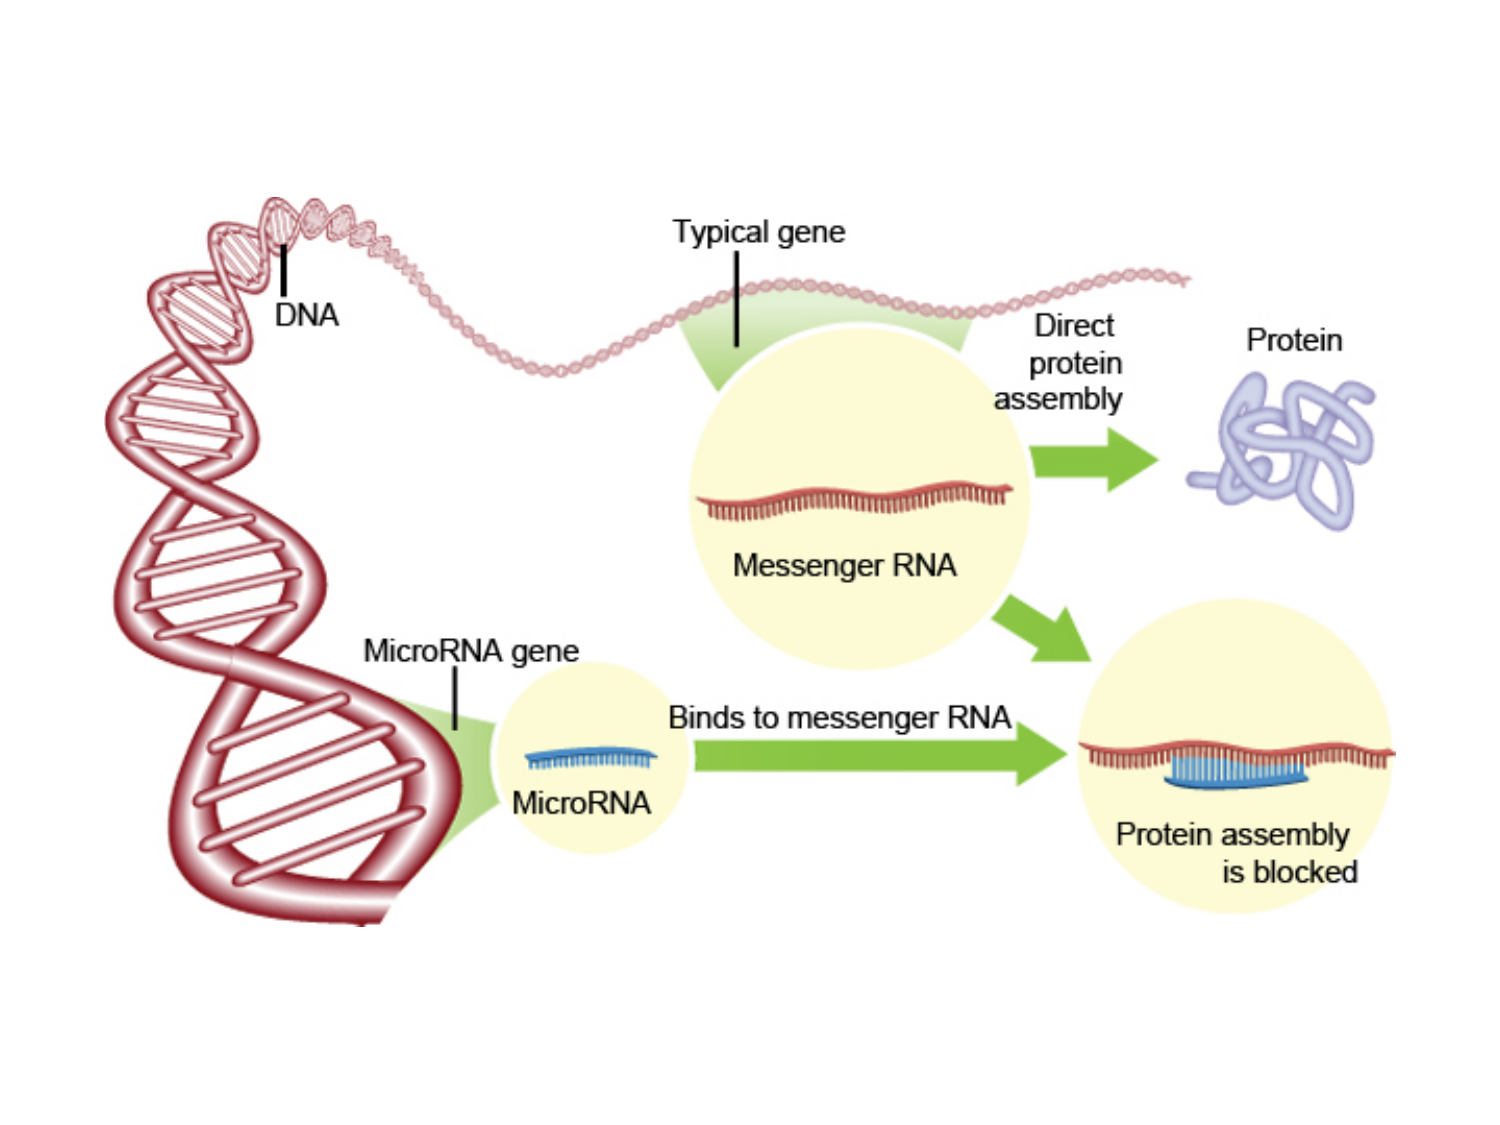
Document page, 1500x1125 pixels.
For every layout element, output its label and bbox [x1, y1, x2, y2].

picture [103, 197, 1396, 928]
